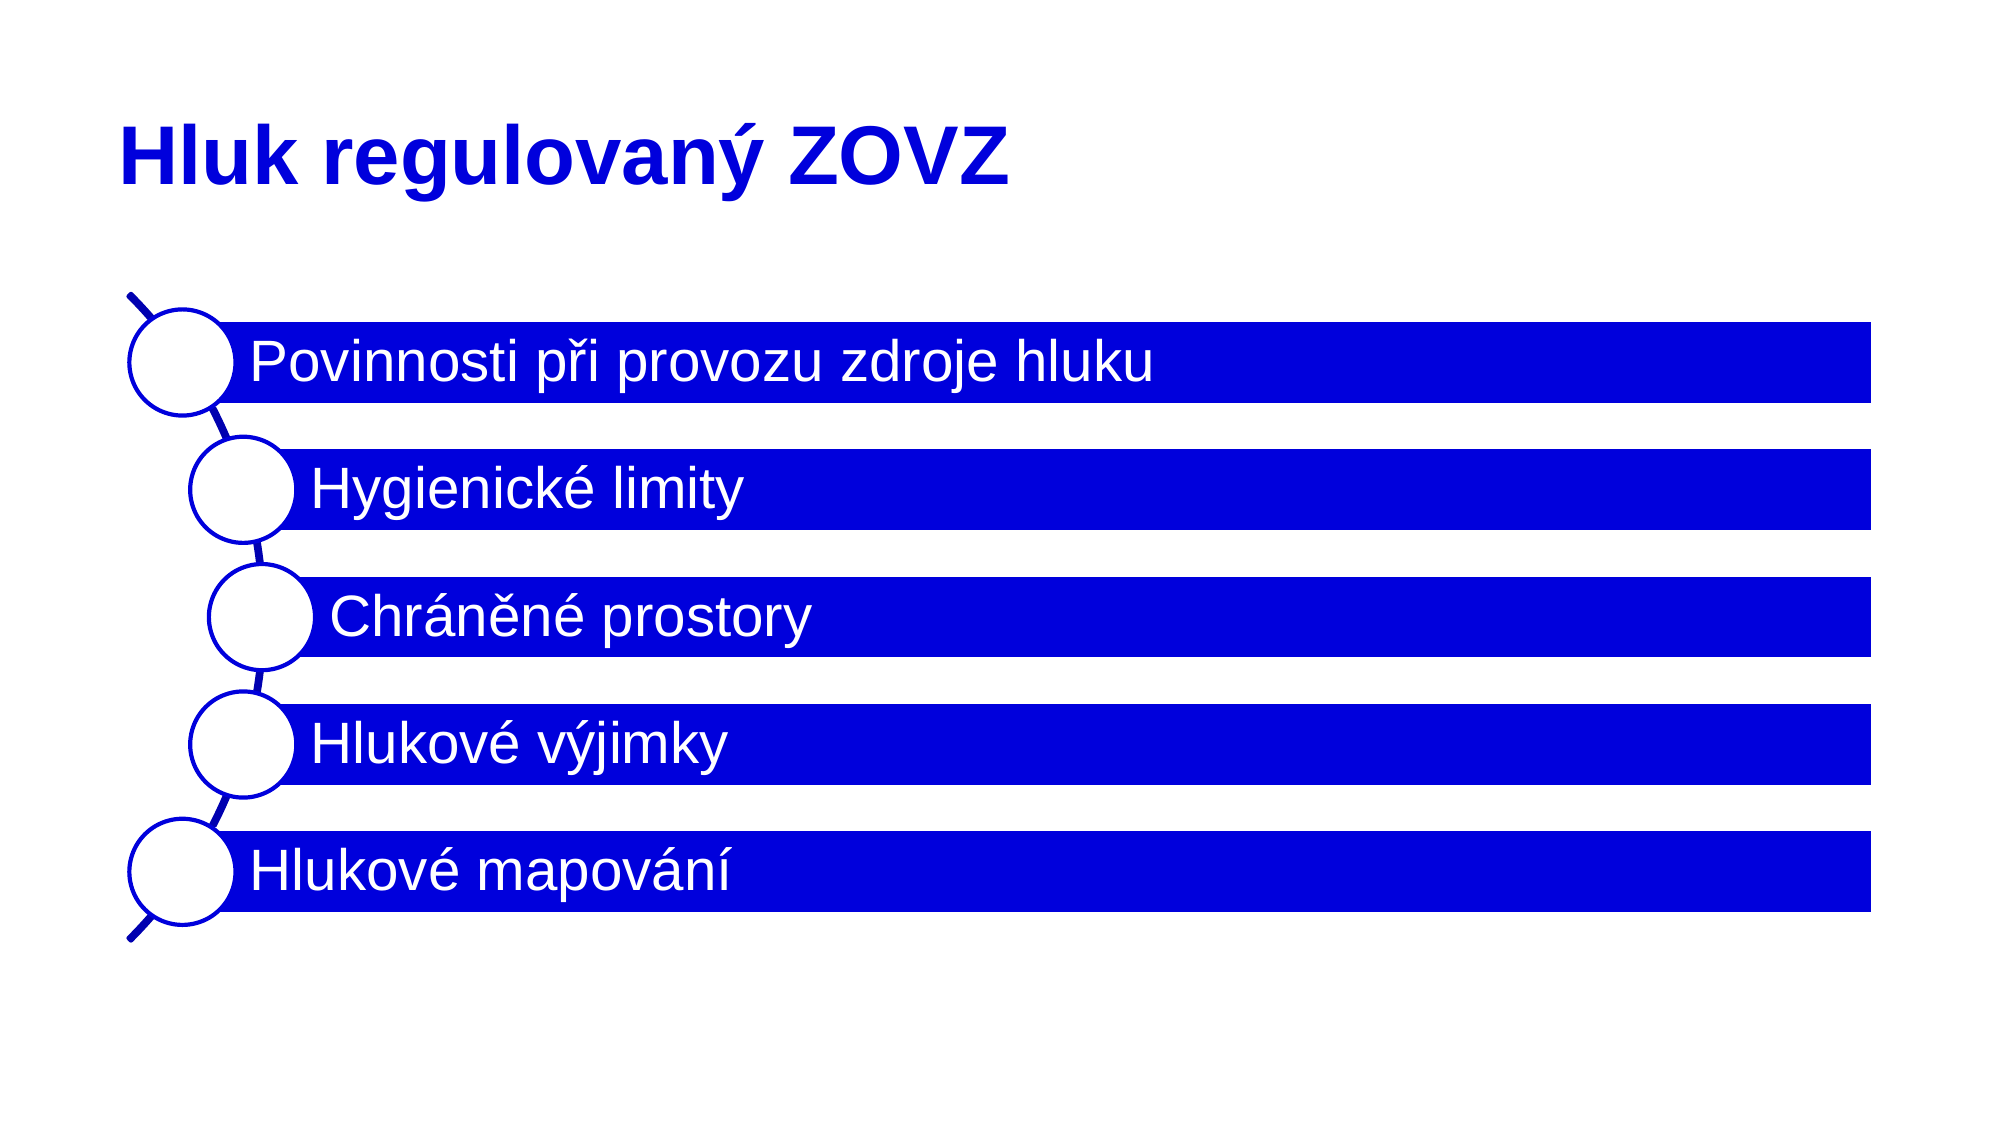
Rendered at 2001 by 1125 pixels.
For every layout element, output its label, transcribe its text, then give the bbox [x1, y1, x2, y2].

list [117, 277, 1883, 958]
title Hluk regulovaný ZOVZ [118, 118, 1883, 193]
